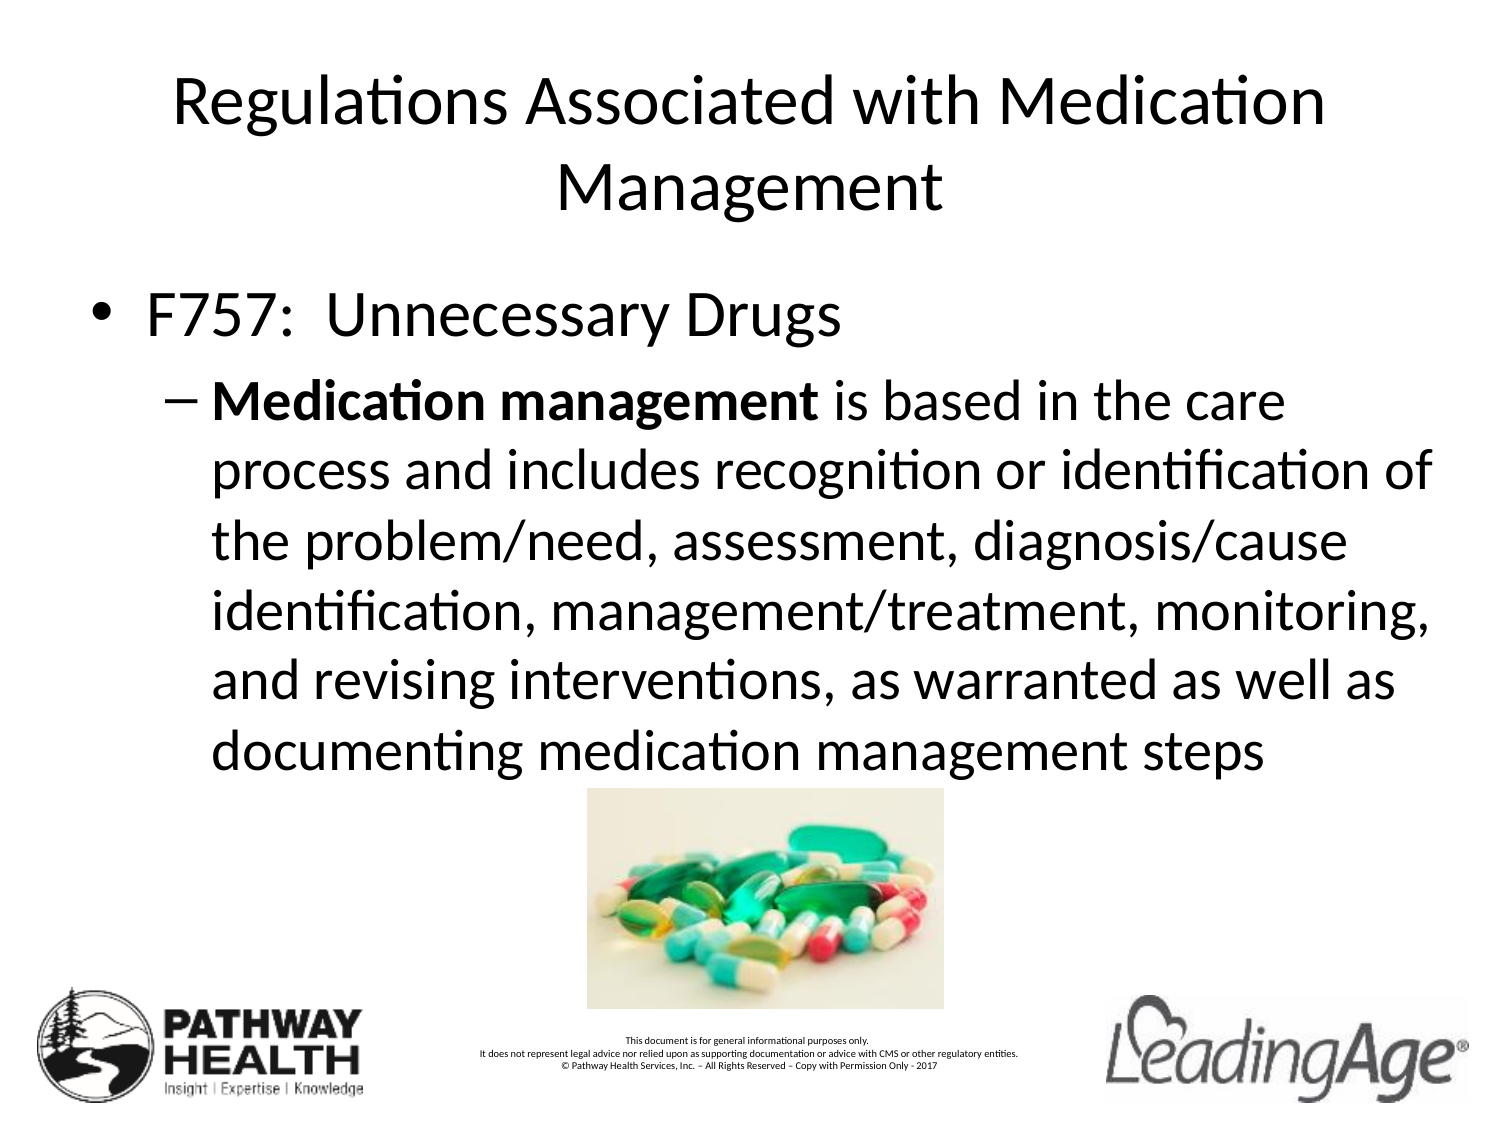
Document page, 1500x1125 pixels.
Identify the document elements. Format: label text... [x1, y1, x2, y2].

list F757: Unnecessary Drugs Medication management is based in the care process and includes recognition or identification of the problem/need, assessment, diagnosis/cause identification, management/treatment, monitoring, and revising interventions, as warranted as well as documenting medication management steps [75, 262, 1463, 1013]
picture [37, 986, 363, 1103]
picture [587, 788, 944, 1009]
picture [1106, 995, 1469, 1103]
title Regulations Associated with Medication Management [75, 45, 1425, 233]
